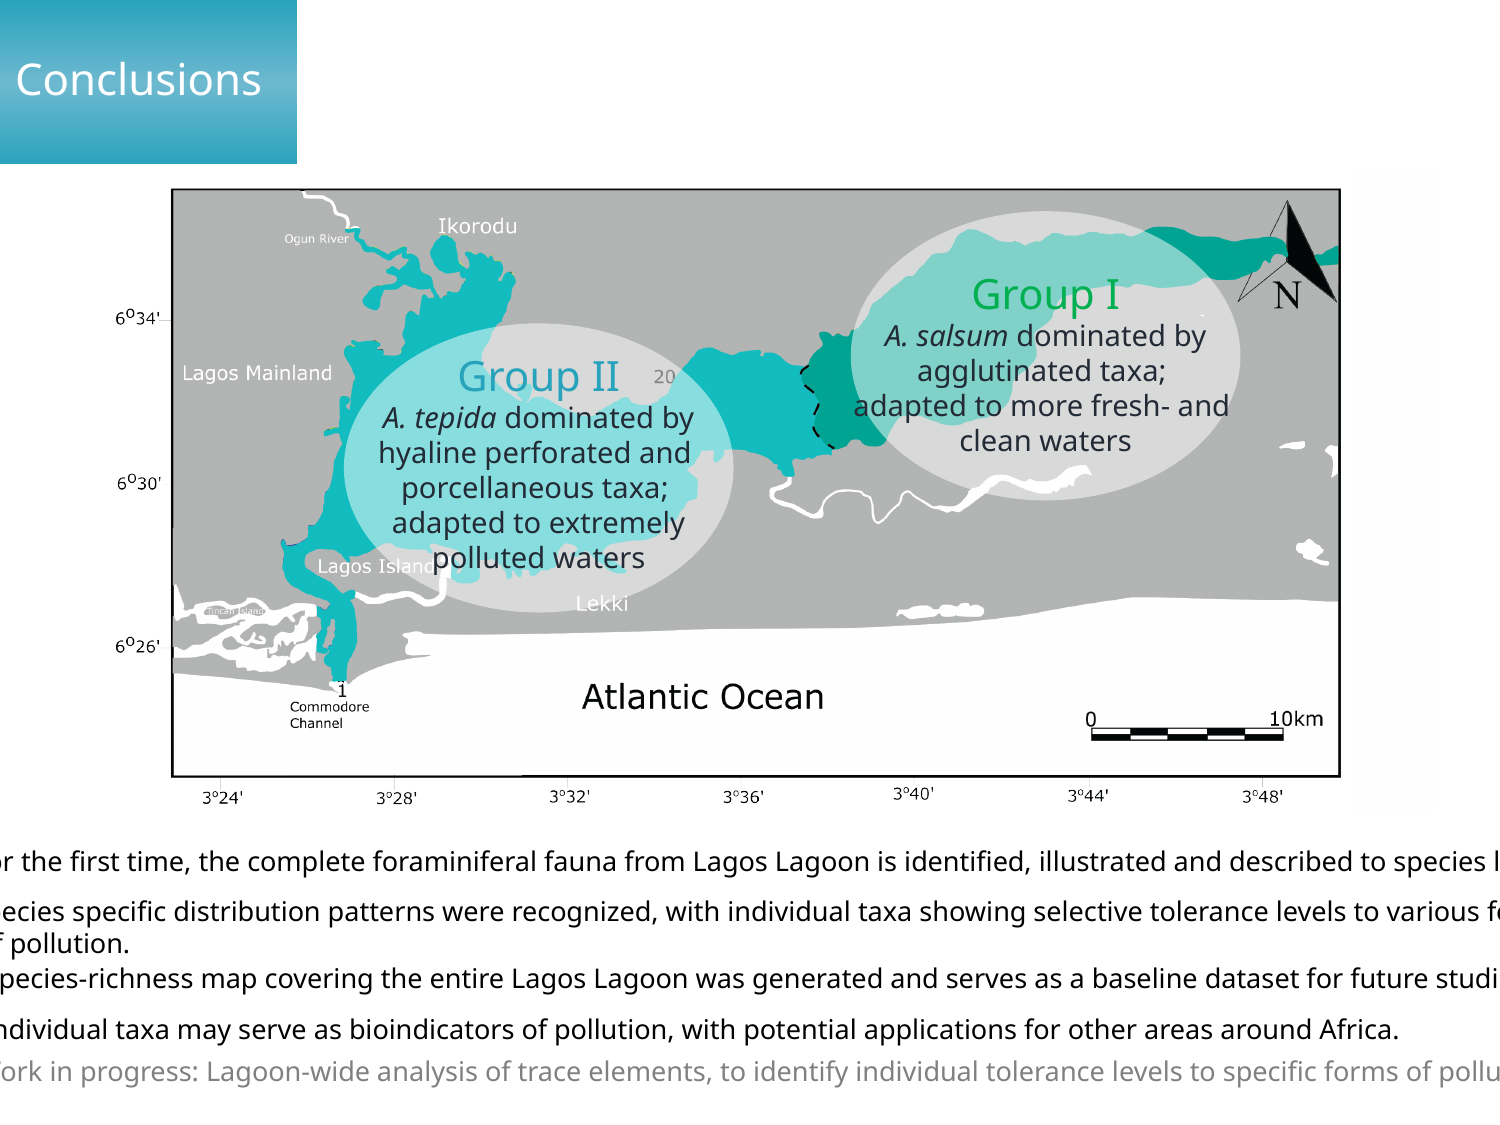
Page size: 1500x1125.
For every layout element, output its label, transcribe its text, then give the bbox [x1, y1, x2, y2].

text_box A species-richness map covering the entire Lagos Lagoon was generated and serves as a baseline dataset for future studies. [0, 954, 1500, 1002]
text_box Individual taxa may serve as bioindicators of pollution, with potential applications for other areas around Africa. [0, 1005, 1415, 1046]
text_box Species specific distribution patterns were recognized, with individual taxa showing selective tolerance levels to various forms of pollution. [0, 886, 1500, 954]
text_box Conclusions [0, 0, 297, 164]
text_box For the first time, the complete foraminiferal fauna from Lagos Lagoon is identified, illustrated and described to species level. [0, 837, 1500, 885]
text_box Work in progress: Lagoon-wide analysis of trace elements, to identify individual tolerance levels to specific forms of pollution… [0, 1046, 1500, 1094]
picture [116, 167, 1435, 811]
